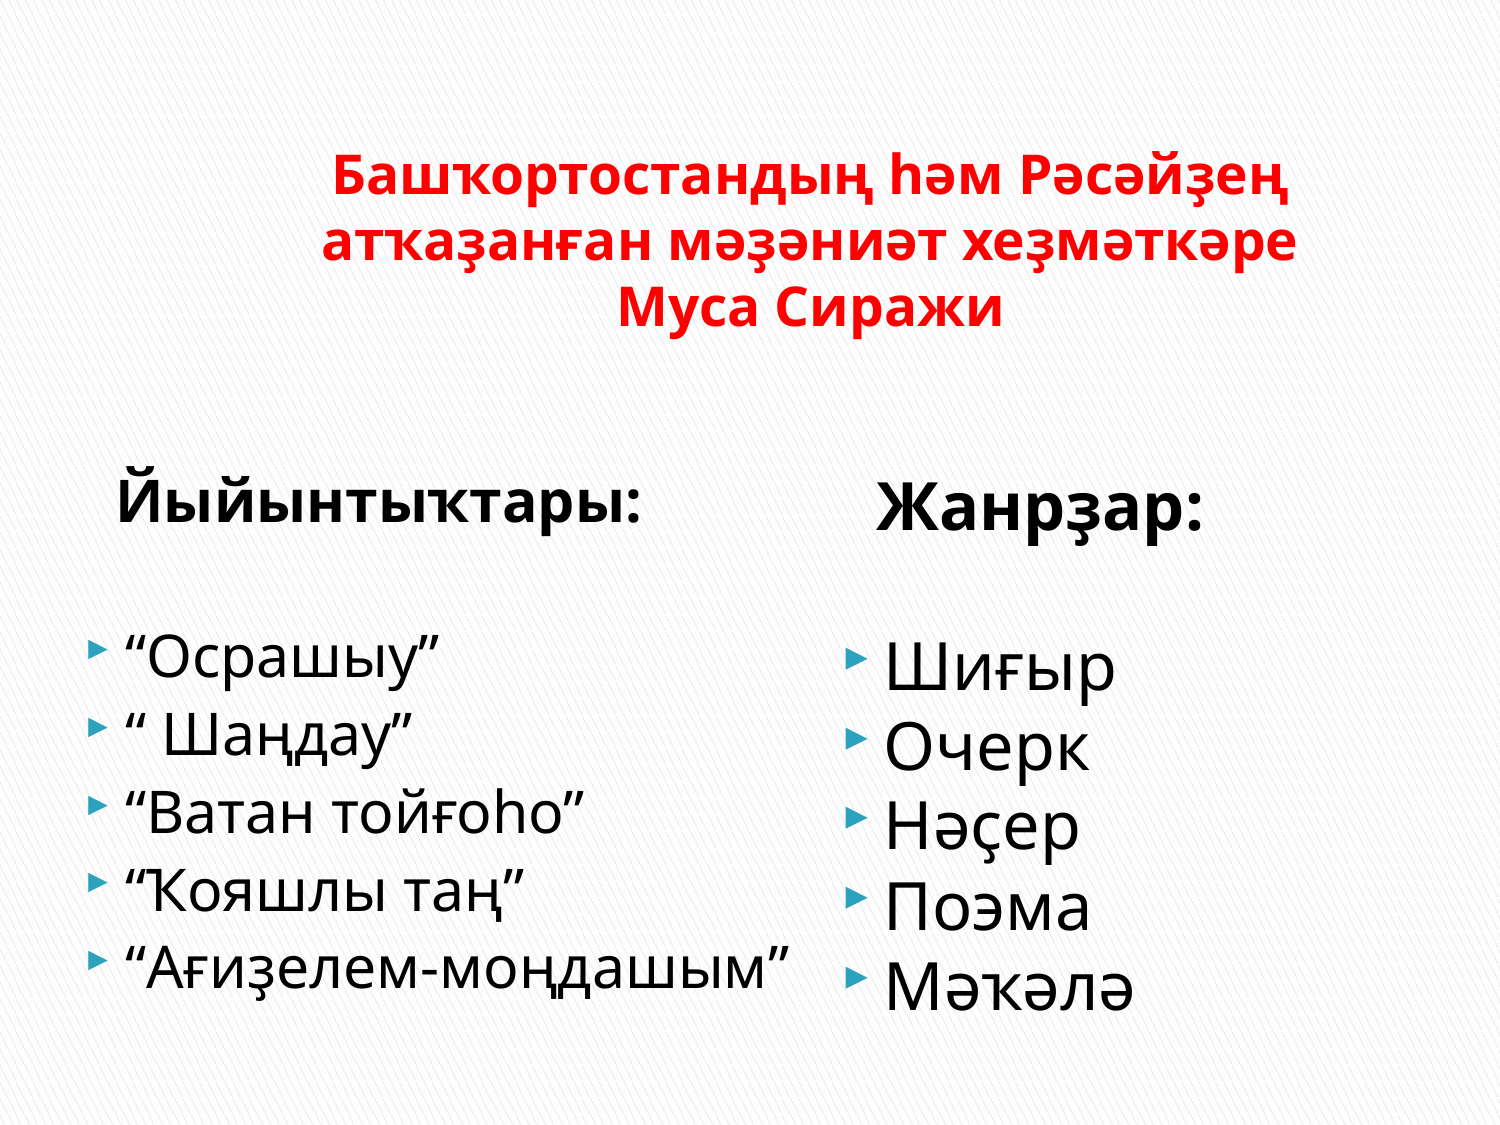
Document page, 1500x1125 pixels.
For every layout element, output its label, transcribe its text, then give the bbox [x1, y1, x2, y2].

list Жанрҙар: Шиғыр Очерк Нәҫер Поэма Мәҡәлә [809, 456, 1447, 1083]
title Башҡортостандың һәм Рәсәйҙең атҡаҙанған мәҙәниәт хеҙмәткәре Муса Сиражи [100, 30, 1500, 346]
list Йыйынтыҡтары: “Осрашыу” “ Шаңдау” “Ватан тойғоһо” “Ҡояшлы таң” “Ағиҙелем-моңдашым” [53, 456, 809, 1035]
